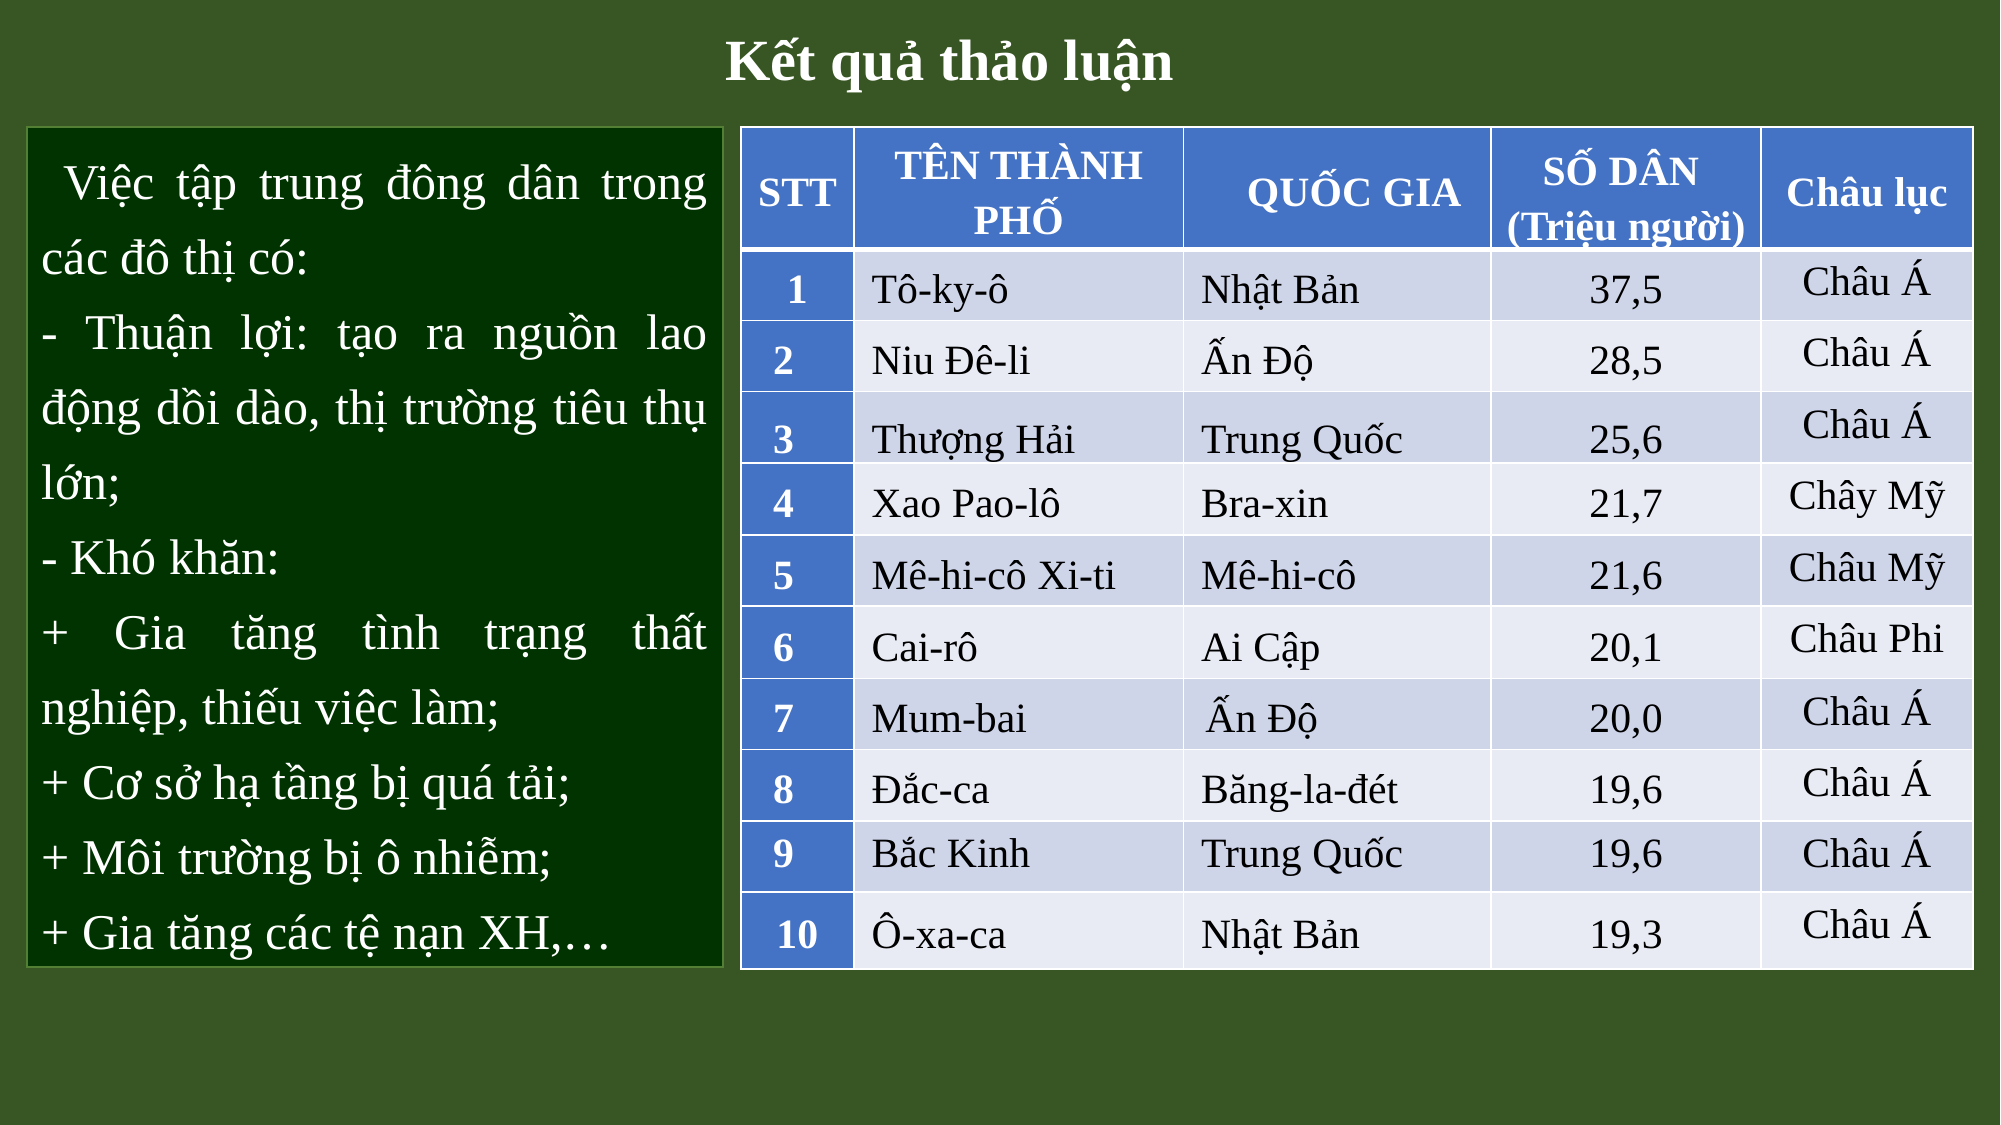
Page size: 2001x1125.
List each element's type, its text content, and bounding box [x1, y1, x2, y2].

table_cell 19,6 [1492, 750, 1760, 820]
table_cell Châu Á [1762, 750, 1972, 820]
table_header STT [742, 128, 853, 247]
table_cell Mê-hi-cô Xi-ti [855, 536, 1183, 605]
table_cell Châu Á [1762, 893, 1972, 968]
table_cell Nhật Bản [1184, 252, 1490, 320]
table_cell 10 [742, 893, 853, 968]
table_cell Mum-bai [855, 679, 1183, 749]
table_cell 21,7 [1492, 464, 1760, 534]
table_cell Bra-xin [1184, 464, 1490, 534]
table_cell 19,3 [1492, 893, 1760, 968]
table_cell 20,0 [1492, 679, 1760, 749]
table_cell Ai Cập [1184, 607, 1490, 678]
table_cell Nhật Bản [1184, 893, 1490, 968]
table_cell 20,1 [1492, 607, 1760, 678]
text_box Việc tập trung đông dân trong các đô thị có: - Thuận lợi: tạo ra nguồn lao động dồi dào, thị trường tiêu thụ lớn; - Khó khăn: + Gia tăng tình trạng thất nghiệp, thiếu việc làm; + Cơ sở hạ tầng bị quá tải; + Môi trường bị ô nhiễm; + Gia tăng các tệ nạn XH,… [26, 126, 724, 968]
table_cell 2 [742, 321, 853, 391]
table_cell 5 [742, 536, 853, 605]
table_cell Châu Á [1762, 321, 1972, 391]
table_cell 4 [742, 464, 853, 534]
table_cell Cai-rô [855, 607, 1183, 678]
table_header SỐ DÂN (Triệu người) [1492, 128, 1760, 247]
table_cell Ấn Độ [1184, 321, 1490, 391]
table_cell 3 [742, 392, 853, 462]
table_cell Niu Đê-li [855, 321, 1183, 391]
table_cell Châu Á [1762, 392, 1972, 462]
table_cell Ấn Độ [1184, 679, 1490, 749]
table_cell 21,6 [1492, 536, 1760, 605]
table_cell 25,6 [1492, 392, 1760, 462]
table_cell Xao Pao-lô [855, 464, 1183, 534]
table_cell Bắc Kinh [855, 822, 1183, 891]
table_cell 9 [742, 822, 853, 891]
table_cell Mê-hi-cô [1184, 536, 1490, 605]
table_cell 7 [742, 679, 853, 749]
table_cell Ô-xa-ca [855, 893, 1183, 968]
table_cell 19,6 [1492, 822, 1760, 891]
table_cell Thượng Hải [855, 392, 1183, 462]
table_cell Châu Á [1762, 822, 1972, 891]
table_cell Châu Á [1762, 679, 1972, 749]
table_cell Trung Quốc [1184, 822, 1490, 891]
table_cell Băng-la-đét [1184, 750, 1490, 820]
table_cell Châu Mỹ [1762, 536, 1972, 605]
table_cell Tô-ky-ô [855, 252, 1183, 320]
text_box Kết quả thảo luận [710, 14, 1230, 99]
table_cell 6 [742, 607, 853, 678]
table_cell 28,5 [1492, 321, 1760, 391]
table_cell Trung Quốc [1184, 392, 1490, 462]
table_header Châu lục [1762, 128, 1972, 247]
table_cell Chây Mỹ [1762, 464, 1972, 534]
table_cell 37,5 [1492, 252, 1760, 320]
table_header TÊN THÀNH PHỐ [855, 128, 1183, 247]
table_cell 8 [742, 750, 853, 820]
table_cell Châu Phi [1762, 607, 1972, 678]
table_cell Châu Á [1762, 252, 1972, 320]
table_header QUỐC GIA [1184, 128, 1490, 247]
table_cell Đắc-ca [855, 750, 1183, 820]
table_cell 1 [742, 252, 853, 320]
